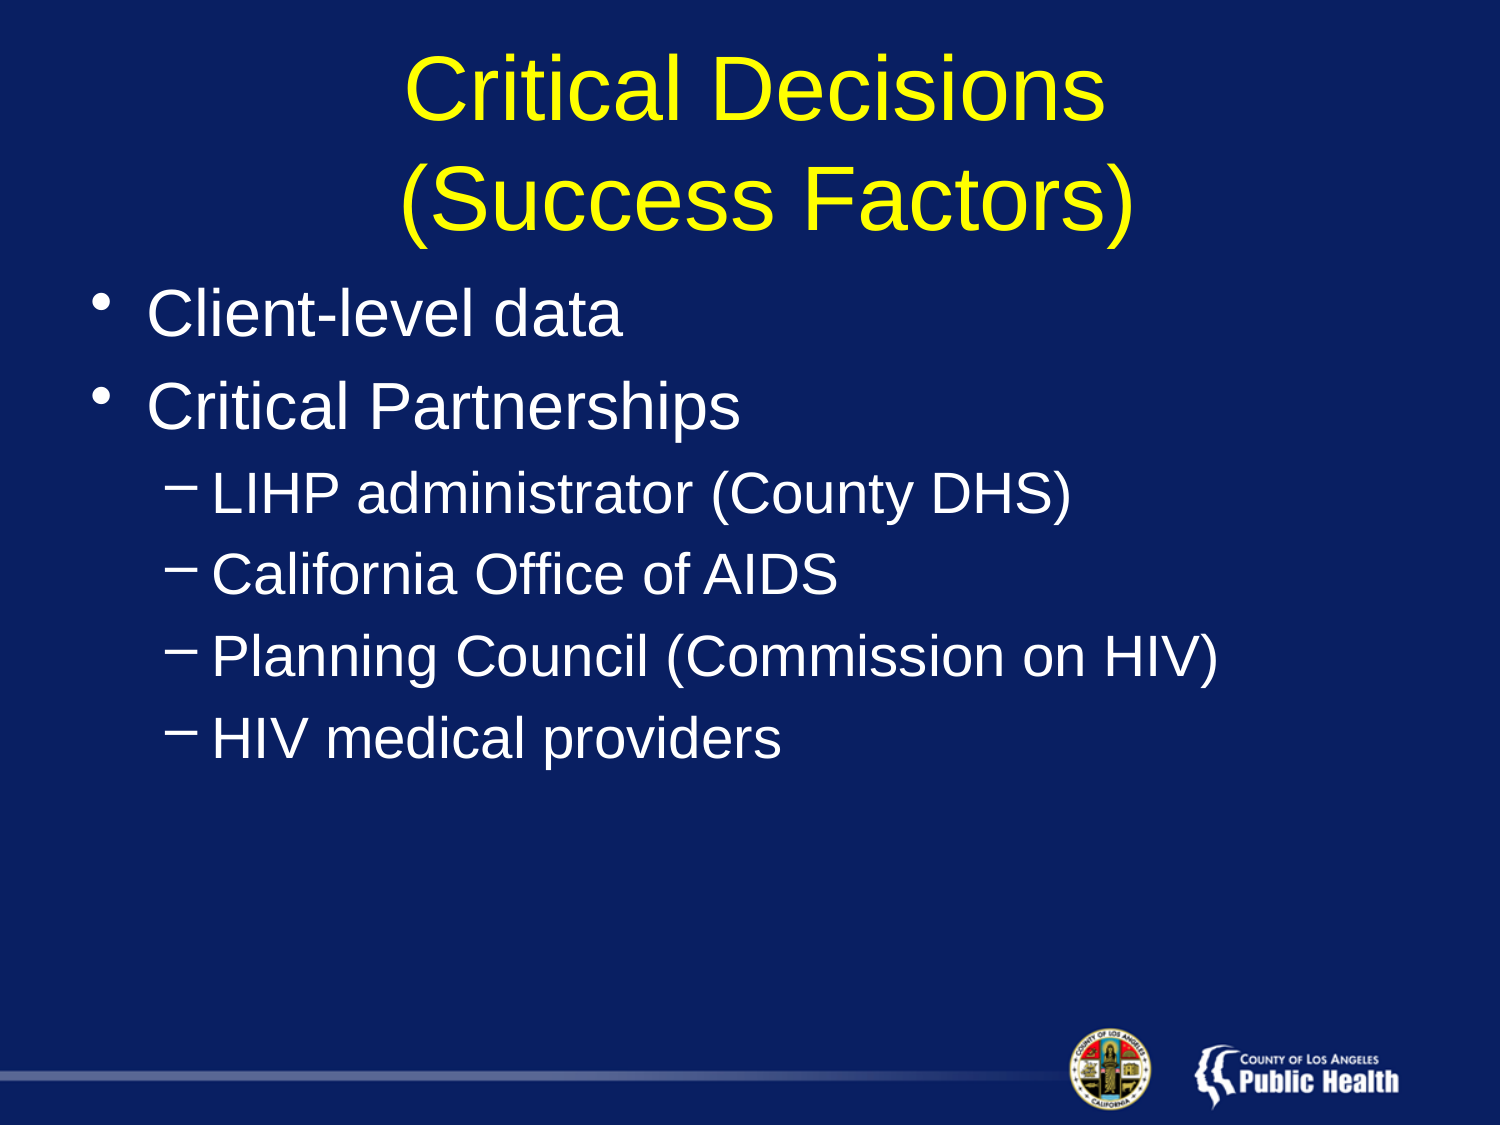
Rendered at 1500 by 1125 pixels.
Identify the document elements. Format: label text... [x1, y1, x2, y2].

picture [0, 1010, 1500, 1125]
title Critical Decisions (Success Factors) [37, 44, 1500, 233]
list Client-level data Critical Partnerships LIHP administrator (County DHS) California Office of AIDS Planning Council (Commission on HIV) HIV medical providers [74, 262, 1426, 1006]
